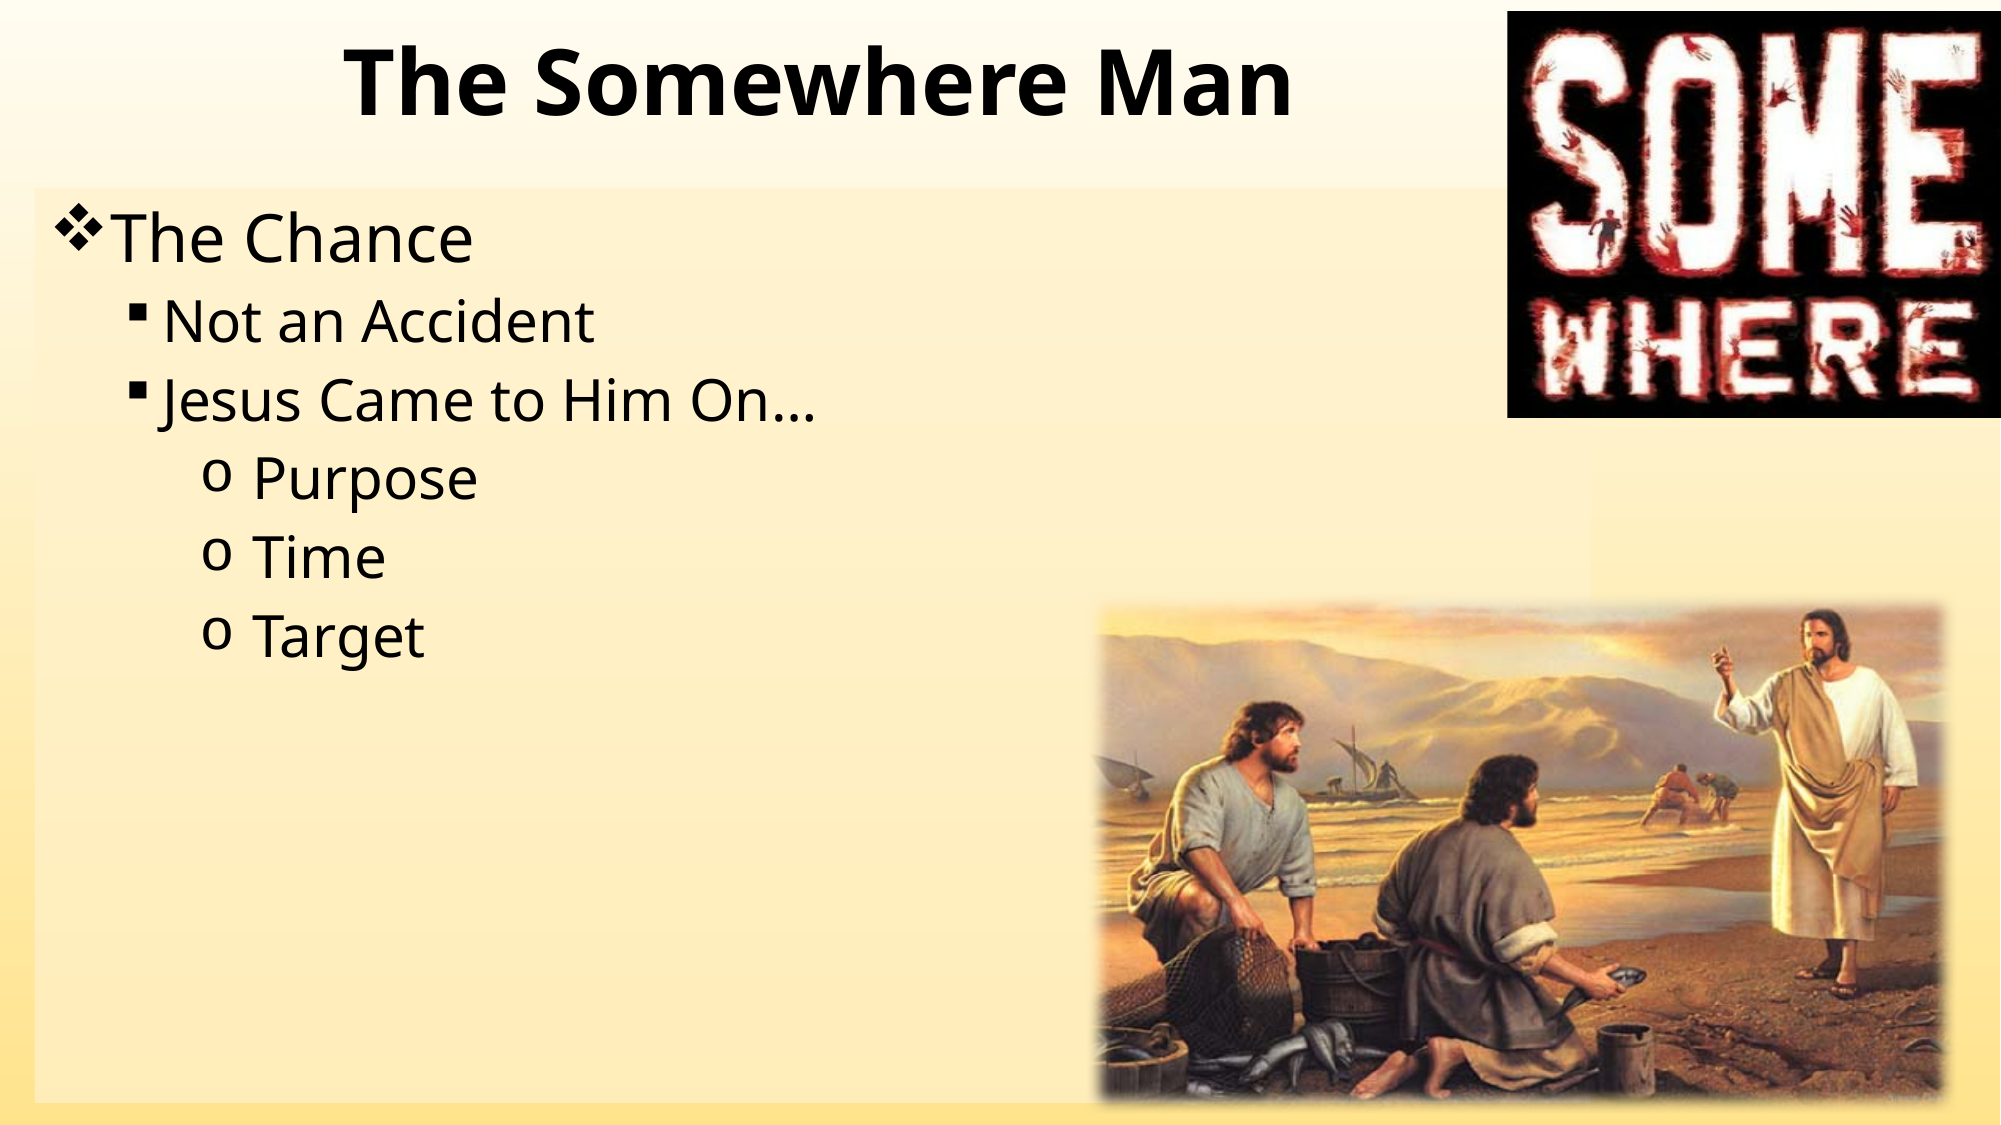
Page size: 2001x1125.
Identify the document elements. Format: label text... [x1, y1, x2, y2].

picture [1507, 11, 2001, 418]
title The Somewhere Man [137, 13, 1507, 159]
list The Chance Not an Accident Jesus Came to Him On… Purpose Time Target [34, 188, 1591, 1103]
picture [1086, 591, 1958, 1114]
